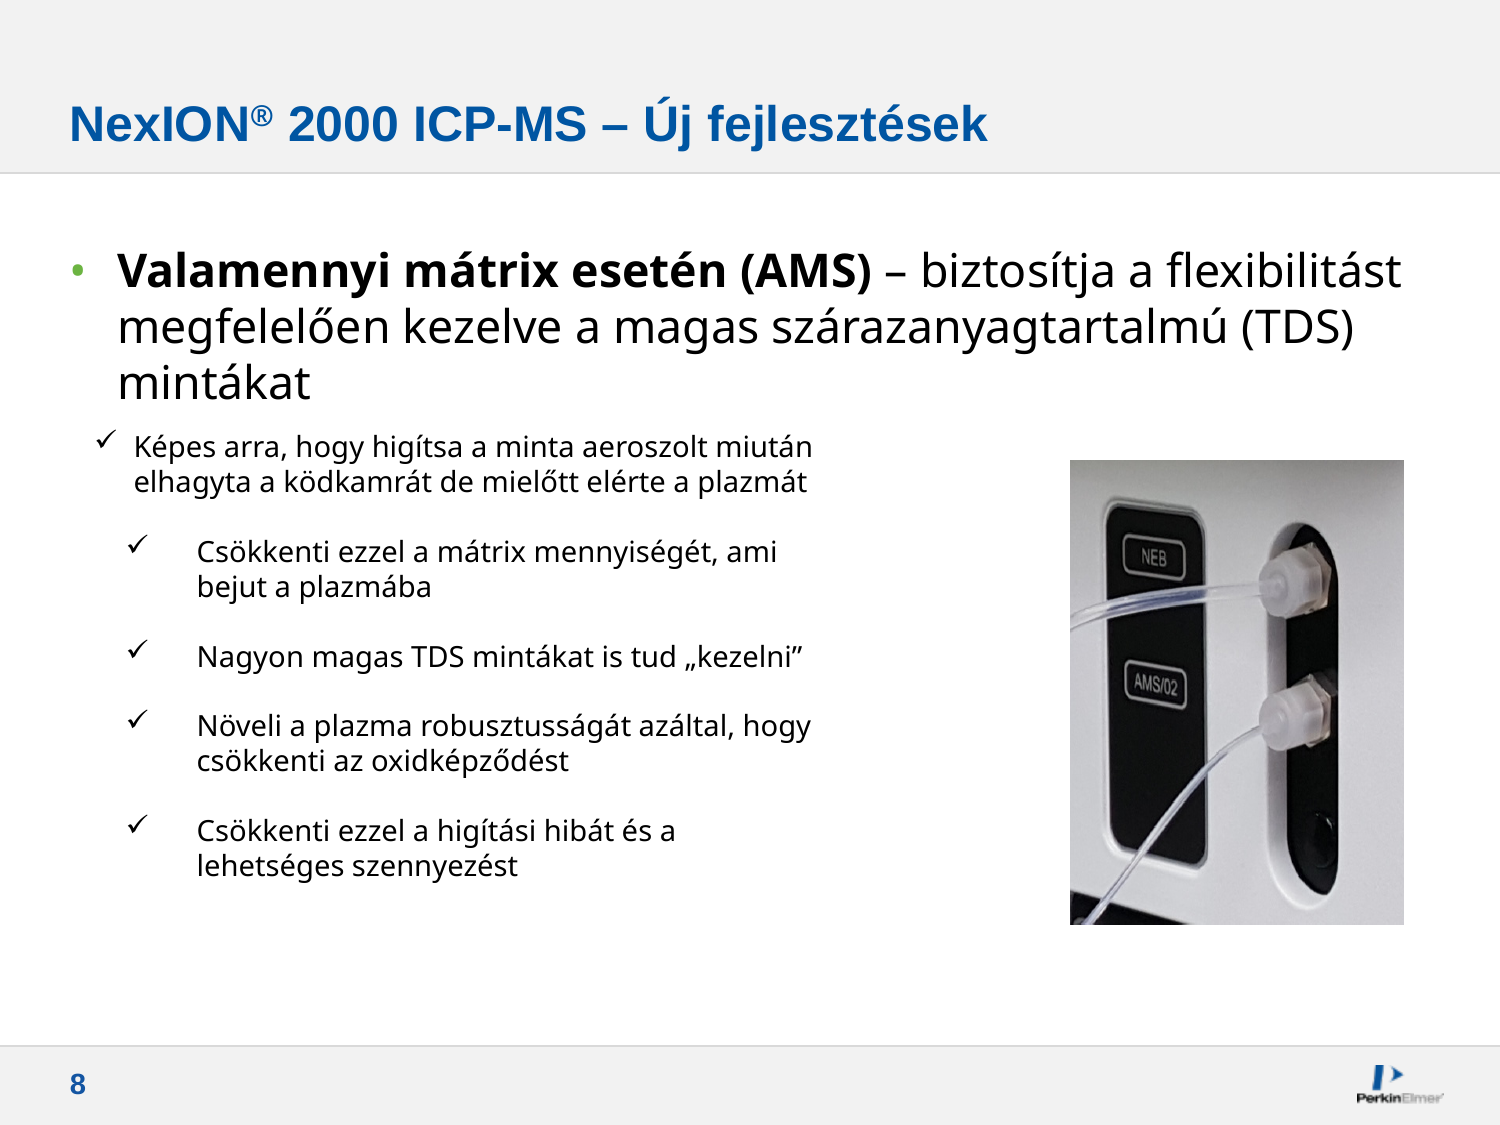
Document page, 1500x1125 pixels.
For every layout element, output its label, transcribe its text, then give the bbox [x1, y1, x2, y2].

title NexION® 2000 ICP-MS – Új fejlesztések [63, 24, 1433, 155]
list Valamennyi mátrix esetén (AMS) – biztosítja a flexibilitást megfelelően kezelve a magas szárazanyagtartalmú (TDS) mintákat [63, 238, 1433, 413]
picture [1357, 1065, 1444, 1105]
picture [1069, 460, 1404, 926]
text_box Képes arra, hogy higítsa a minta aeroszolt miután elhagyta a ködkamrát de mielőtt elérte a plazmát Csökkenti ezzel a mátrix mennyiségét, ami bejut a plazmába Nagyon magas TDS mintákat is tud „kezelni” Növeli a plazma robusztusságát azáltal, hogy csökkenti az oxidképződést Csökkenti ezzel a higítási hibát és a lehetséges szennyezést [87, 424, 838, 919]
